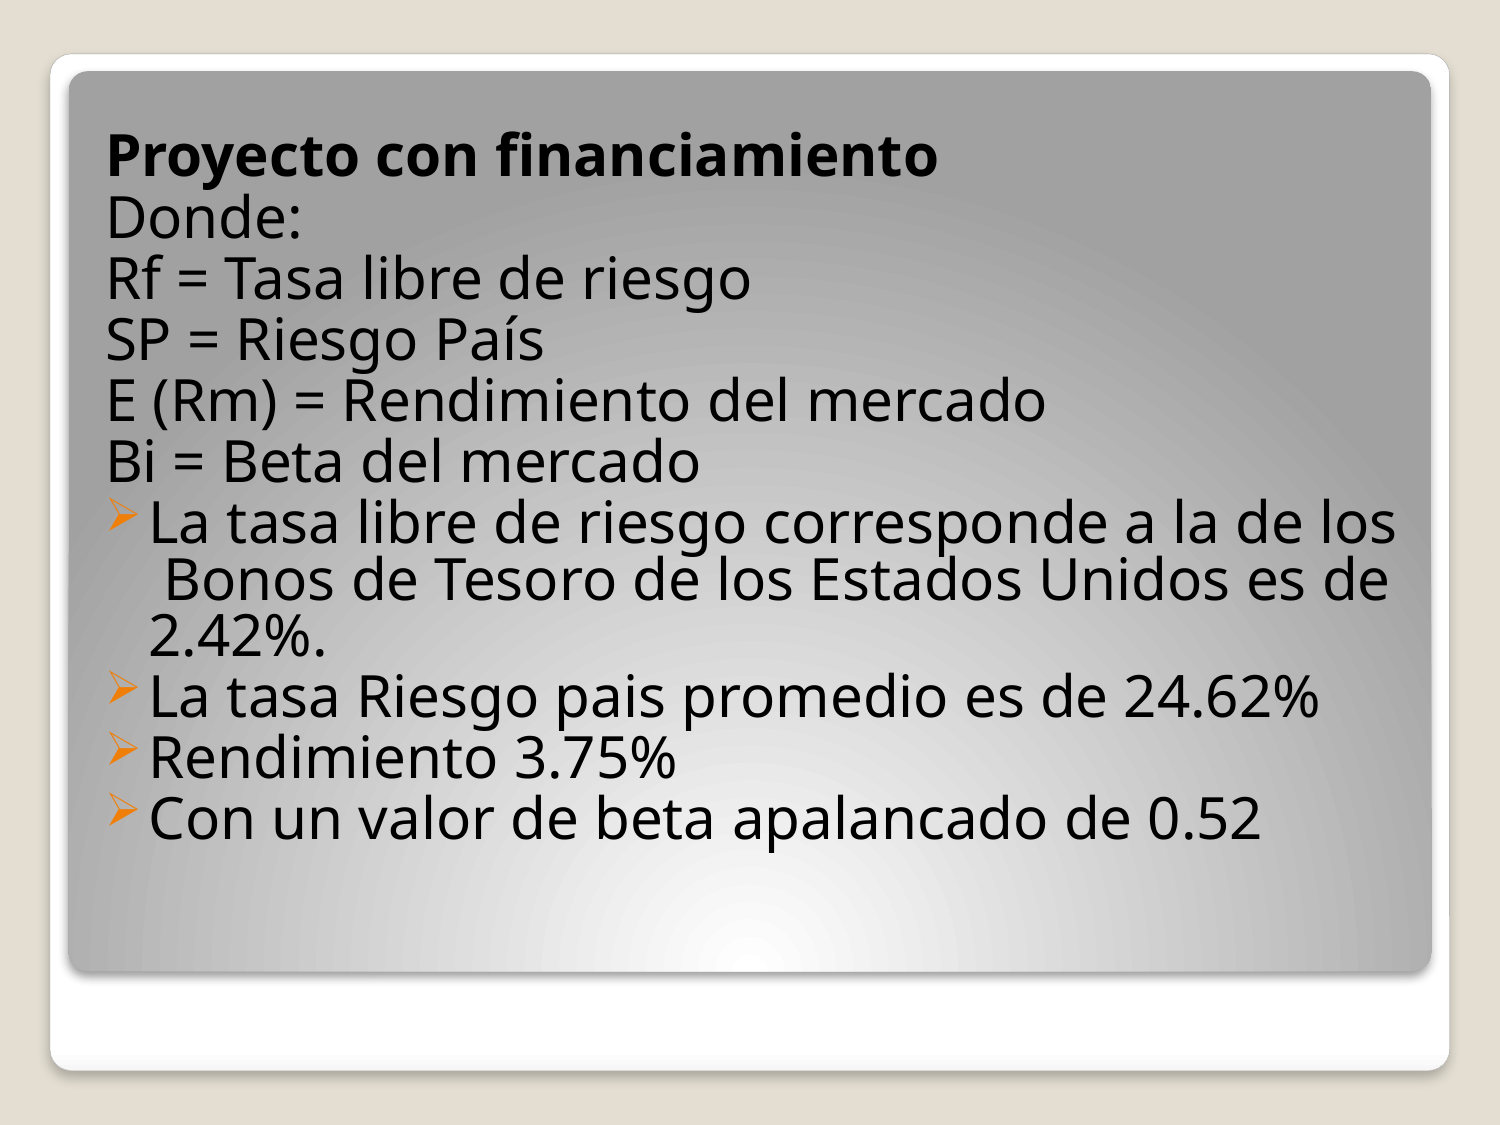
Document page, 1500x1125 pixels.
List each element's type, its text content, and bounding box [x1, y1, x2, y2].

list Proyecto con financiamiento Donde: Rf = Tasa libre de riesgo SP = Riesgo País E (Rm) = Rendimiento del mercado Βi = Beta del mercado La tasa libre de riesgo corresponde a la de los Bonos de Tesoro de los Estados Unidos es de 2.42%. La tasa Riesgo pais promedio es de 24.62% Rendimiento 3.75% Con un valor de beta apalancado de 0.52 [74, 116, 1426, 1006]
